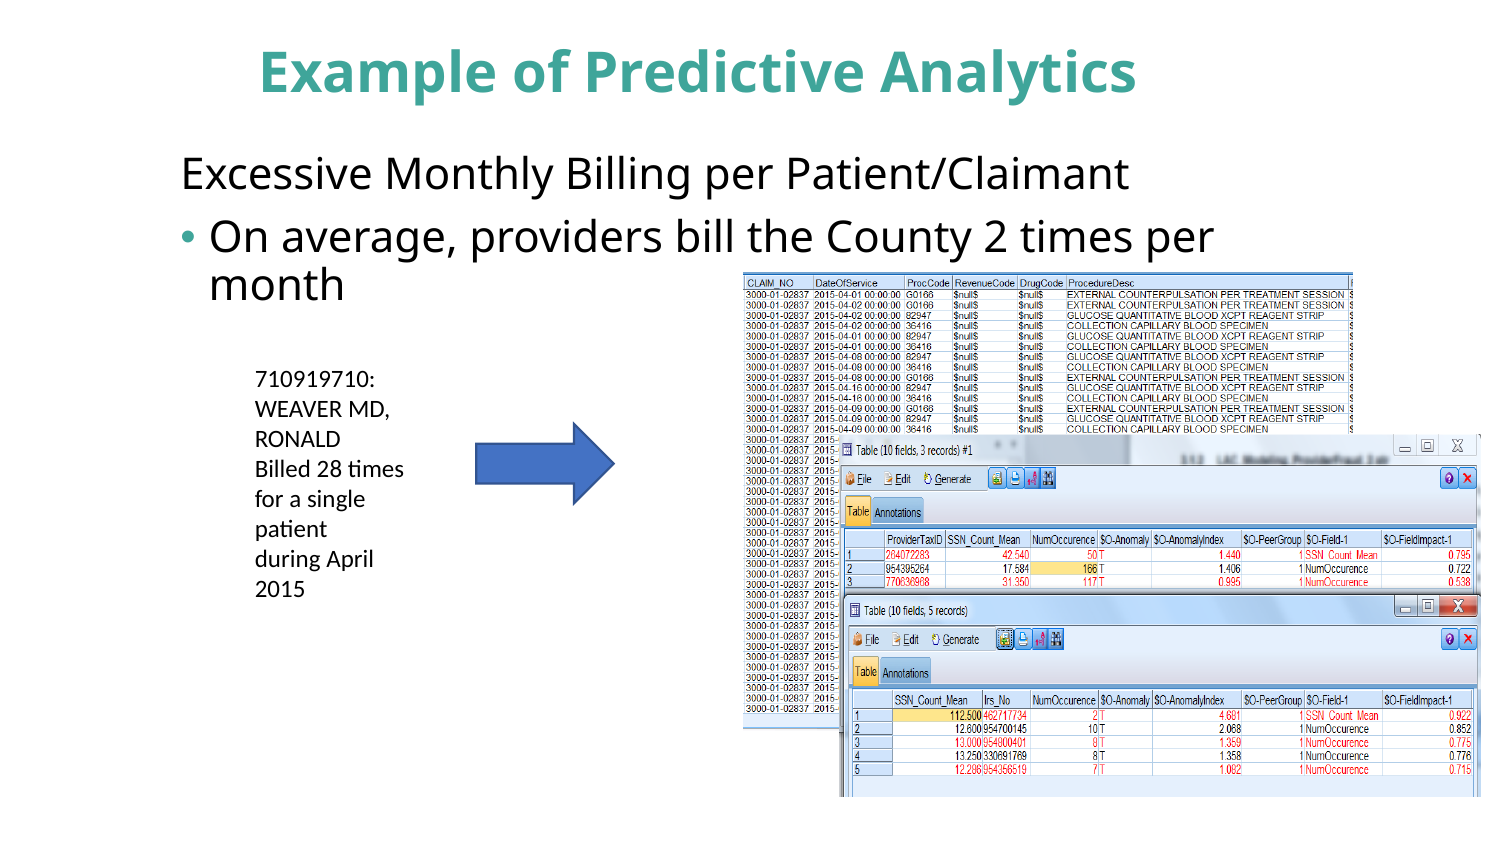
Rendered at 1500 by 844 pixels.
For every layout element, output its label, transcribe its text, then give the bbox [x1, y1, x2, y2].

title Example of Predictive Analytics [243, 29, 1334, 121]
slide_number 27 [581, 765, 919, 798]
picture [743, 272, 1481, 797]
text_box [475, 421, 616, 506]
text_box 710919710: WEAVER MD, RONALD Billed 28 times for a single patient during April 2015 [240, 355, 438, 655]
list Excessive Monthly Billing per Patient/Claimant On average, providers bill the County 2 times per month [165, 144, 1334, 731]
